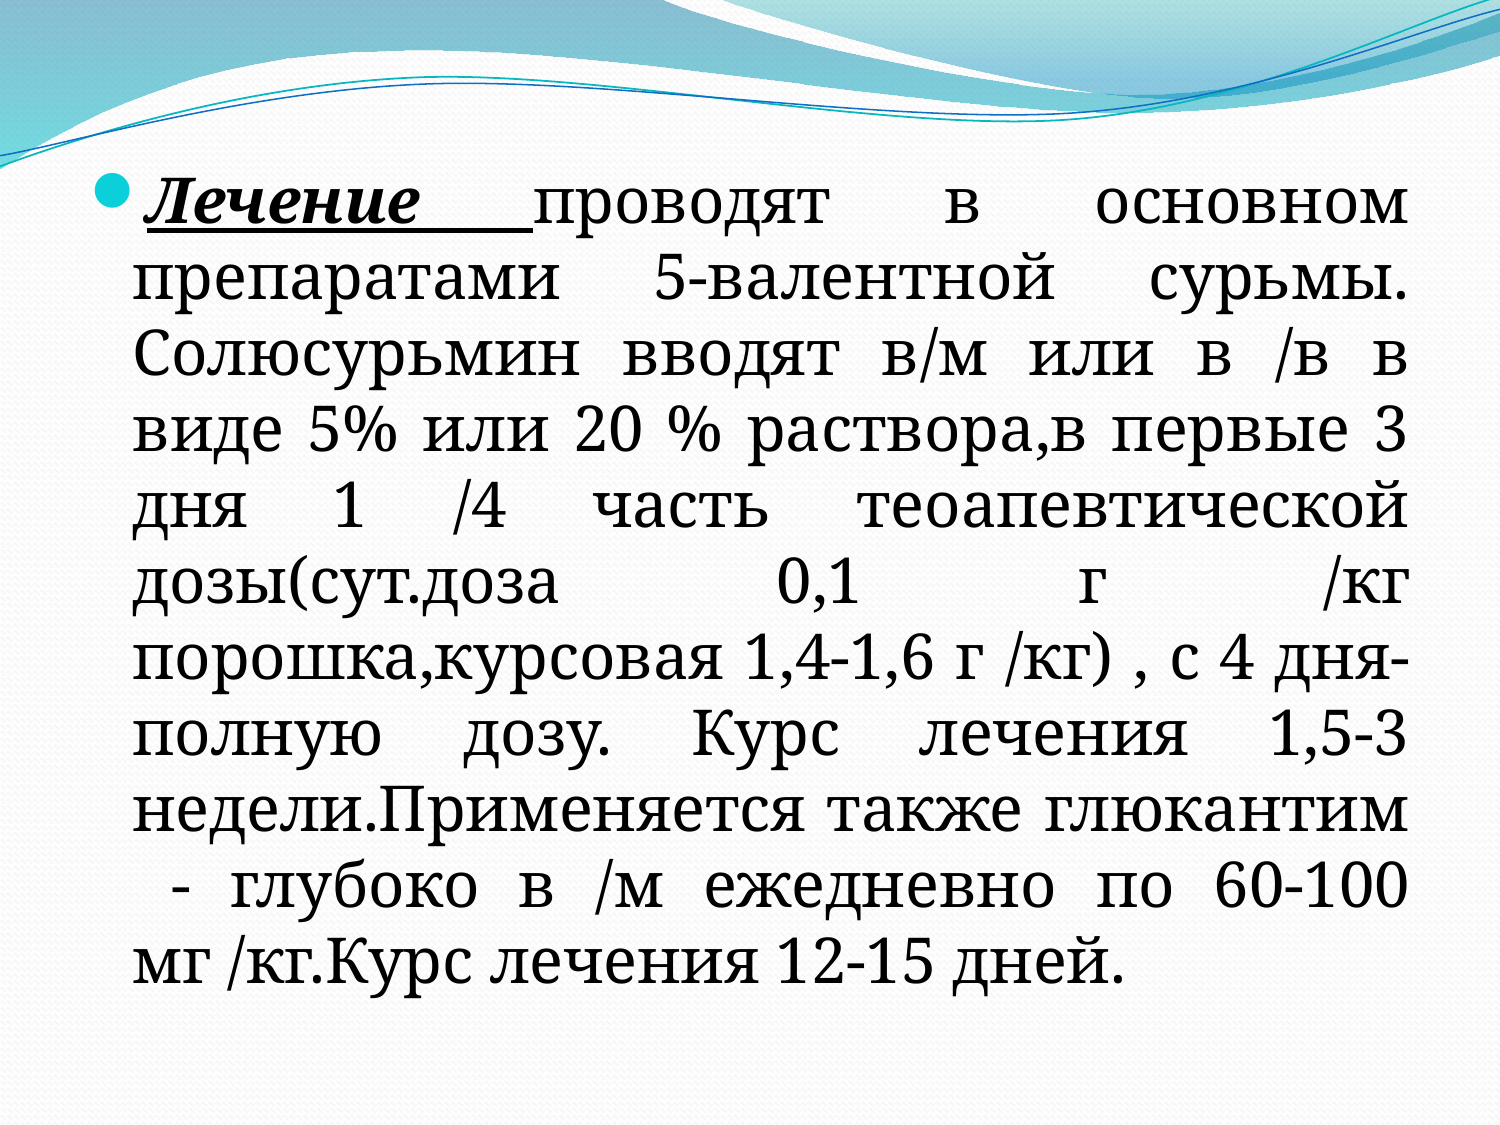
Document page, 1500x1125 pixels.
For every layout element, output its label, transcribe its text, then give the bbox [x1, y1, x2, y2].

list Лечение проводят в основном препаратами 5-валентной сурьмы. Солюсурьмин вводят в/м или в /в в виде 5% или 20 % раствора,в первые 3 дня 1 /4 часть теоапевтической дозы(сут.доза 0,1 г /кг порошка,курсовая 1,4-1,6 г /кг) , с 4 дня- полную дозу. Курс лечения 1,5-3 недели.Применяется также глюкантим - глубоко в /м ежедневно по 60-100 мг /кг.Курс лечения 12-15 дней. [75, 152, 1425, 1038]
